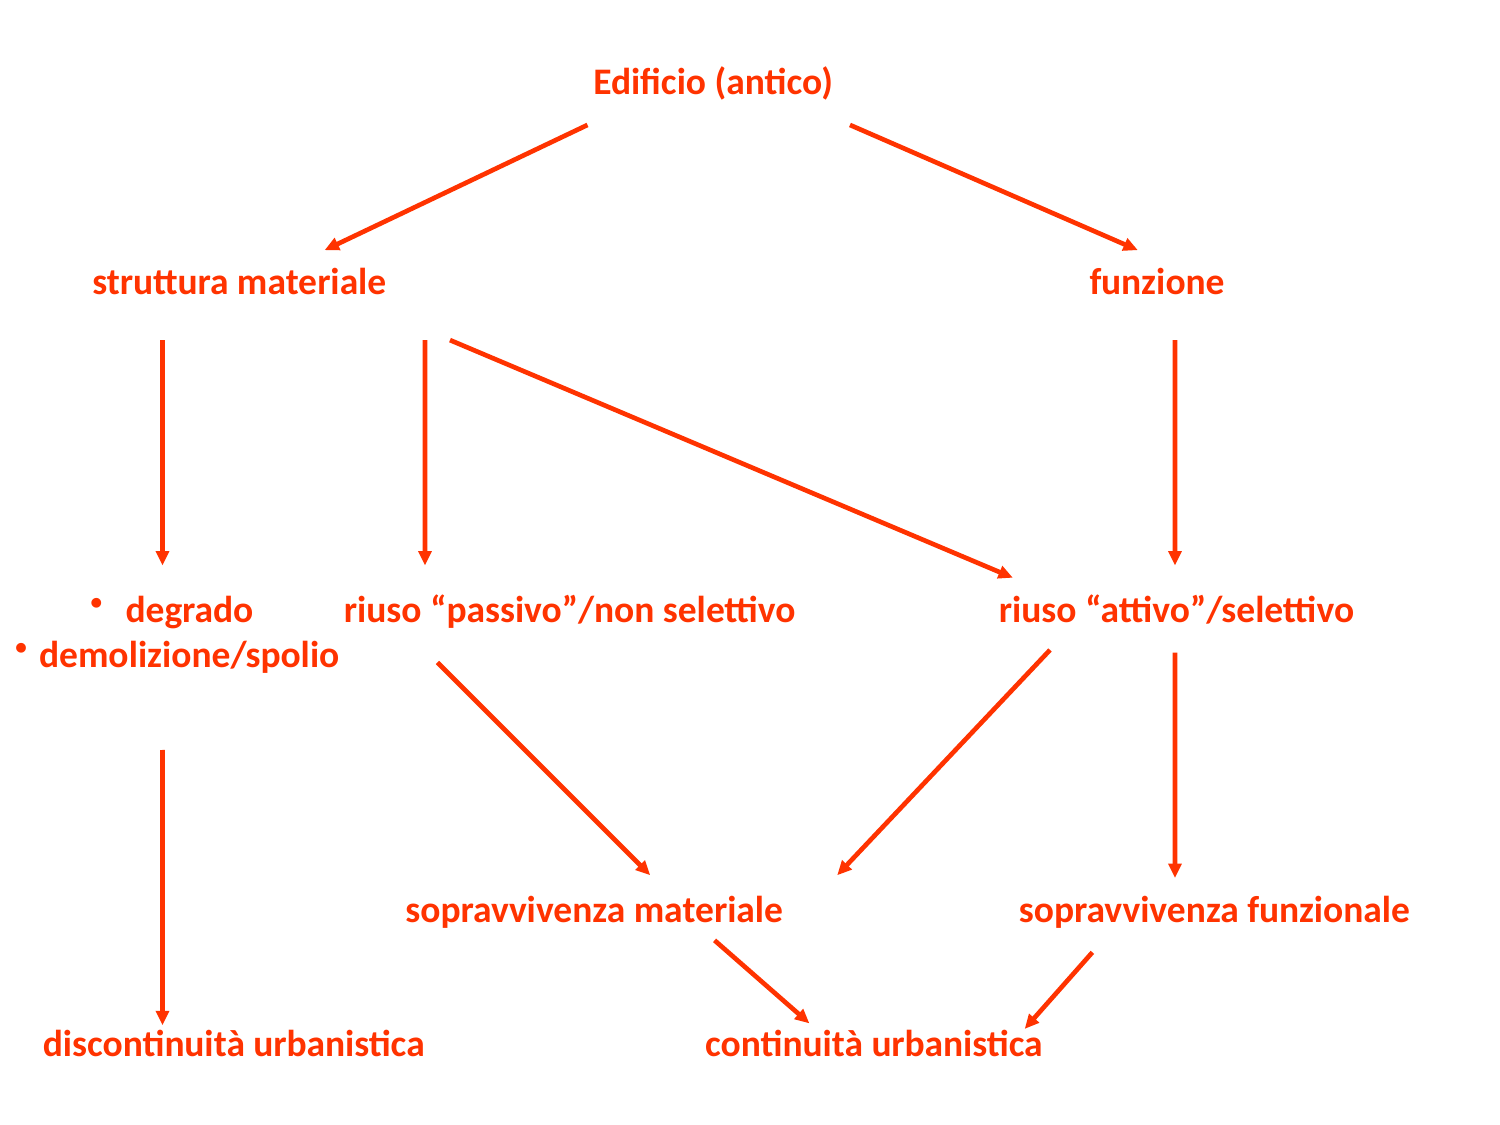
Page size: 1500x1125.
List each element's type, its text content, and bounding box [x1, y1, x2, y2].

text_box sopravvivenza funzionale [1004, 877, 1426, 938]
text_box [156, 340, 169, 566]
text_box [325, 124, 588, 249]
text_box [849, 124, 1138, 251]
text_box funzione [1074, 249, 1240, 310]
text_box struttura materiale [77, 249, 402, 310]
text_box [449, 340, 1013, 579]
text_box riuso “passivo”/non selettivo [329, 577, 812, 728]
text_box sopravvivenza materiale [390, 877, 799, 938]
text_box [714, 940, 810, 1024]
text_box riuso “attivo”/selettivo [984, 577, 1370, 638]
text_box discontinuità urbanistica [28, 1011, 441, 1072]
text_box [418, 340, 432, 566]
text_box continuità urbanistica [690, 1011, 1059, 1072]
text_box [837, 649, 1051, 875]
text_box [437, 662, 650, 875]
text_box [1168, 340, 1182, 566]
text_box Edificio (antico) [578, 49, 849, 110]
text_box [1024, 952, 1093, 1029]
text_box [1168, 652, 1182, 878]
text_box degrado demolizione/spolio [0, 577, 366, 908]
